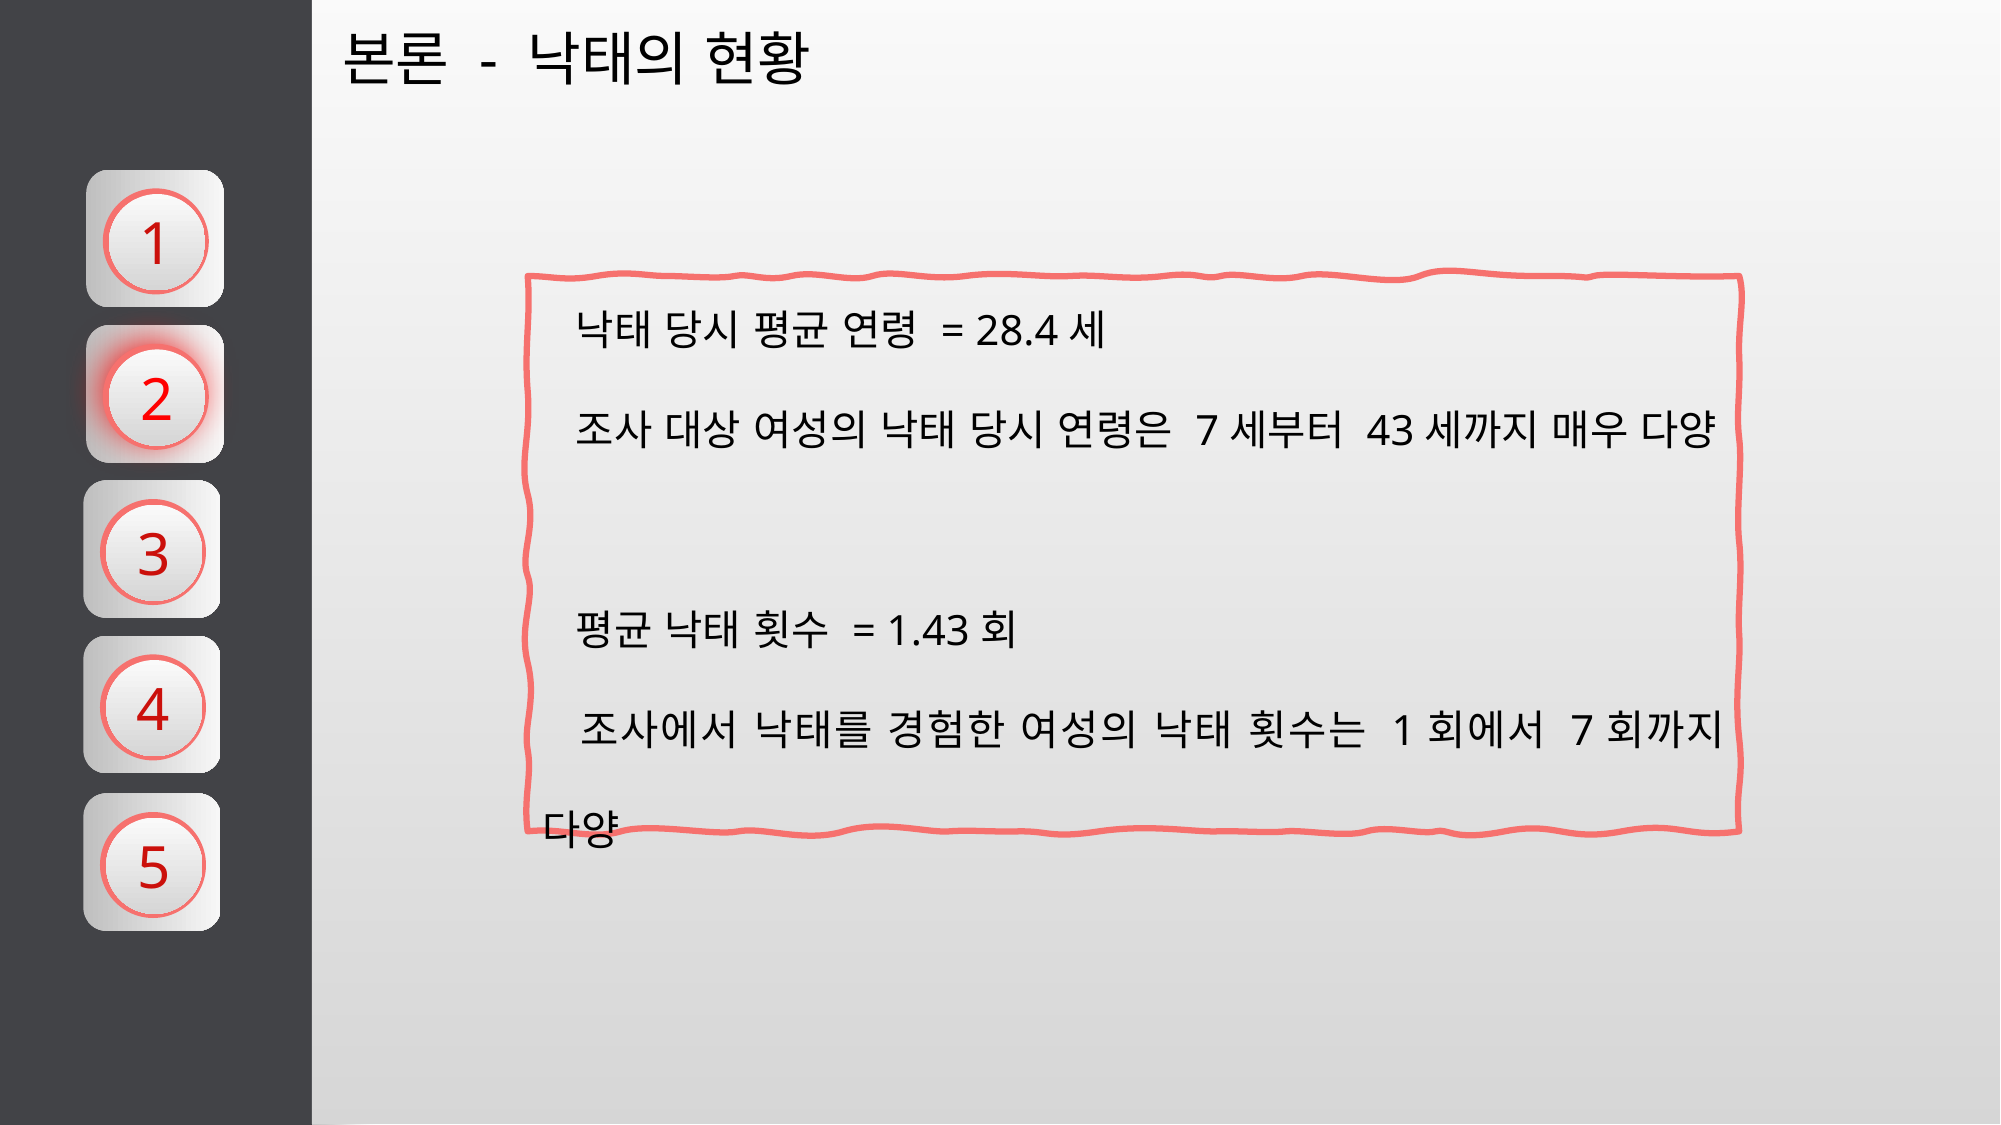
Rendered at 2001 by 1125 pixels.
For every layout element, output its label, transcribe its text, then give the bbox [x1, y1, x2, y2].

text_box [83, 635, 221, 774]
text_box 1 [117, 199, 195, 284]
text_box [133, 192, 181, 199]
text_box 낙태 당시 평균 연령 = 28.4세 조사 대상 여성의 낙태 당시 연령은 7세부터 43세까지 매우 다양 평균 낙태 횟수 = 1.43회 조사에서 낙태를 경험한 여성의 낙태 횟수는 1회에서 7회까지 다양 [523, 270, 1744, 836]
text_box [86, 325, 224, 463]
text_box [122, 284, 189, 296]
text_box [122, 187, 190, 199]
text_box [311, 0, 2000, 1125]
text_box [83, 793, 221, 931]
text_box [0, 0, 311, 1125]
text_box 본론 - 낙태의 현황 [327, 14, 1896, 100]
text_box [83, 480, 221, 618]
text_box [195, 210, 207, 274]
text_box [195, 204, 210, 279]
text_box [101, 203, 117, 279]
text_box [107, 213, 117, 271]
text_box [131, 284, 183, 292]
text_box [85, 168, 225, 309]
